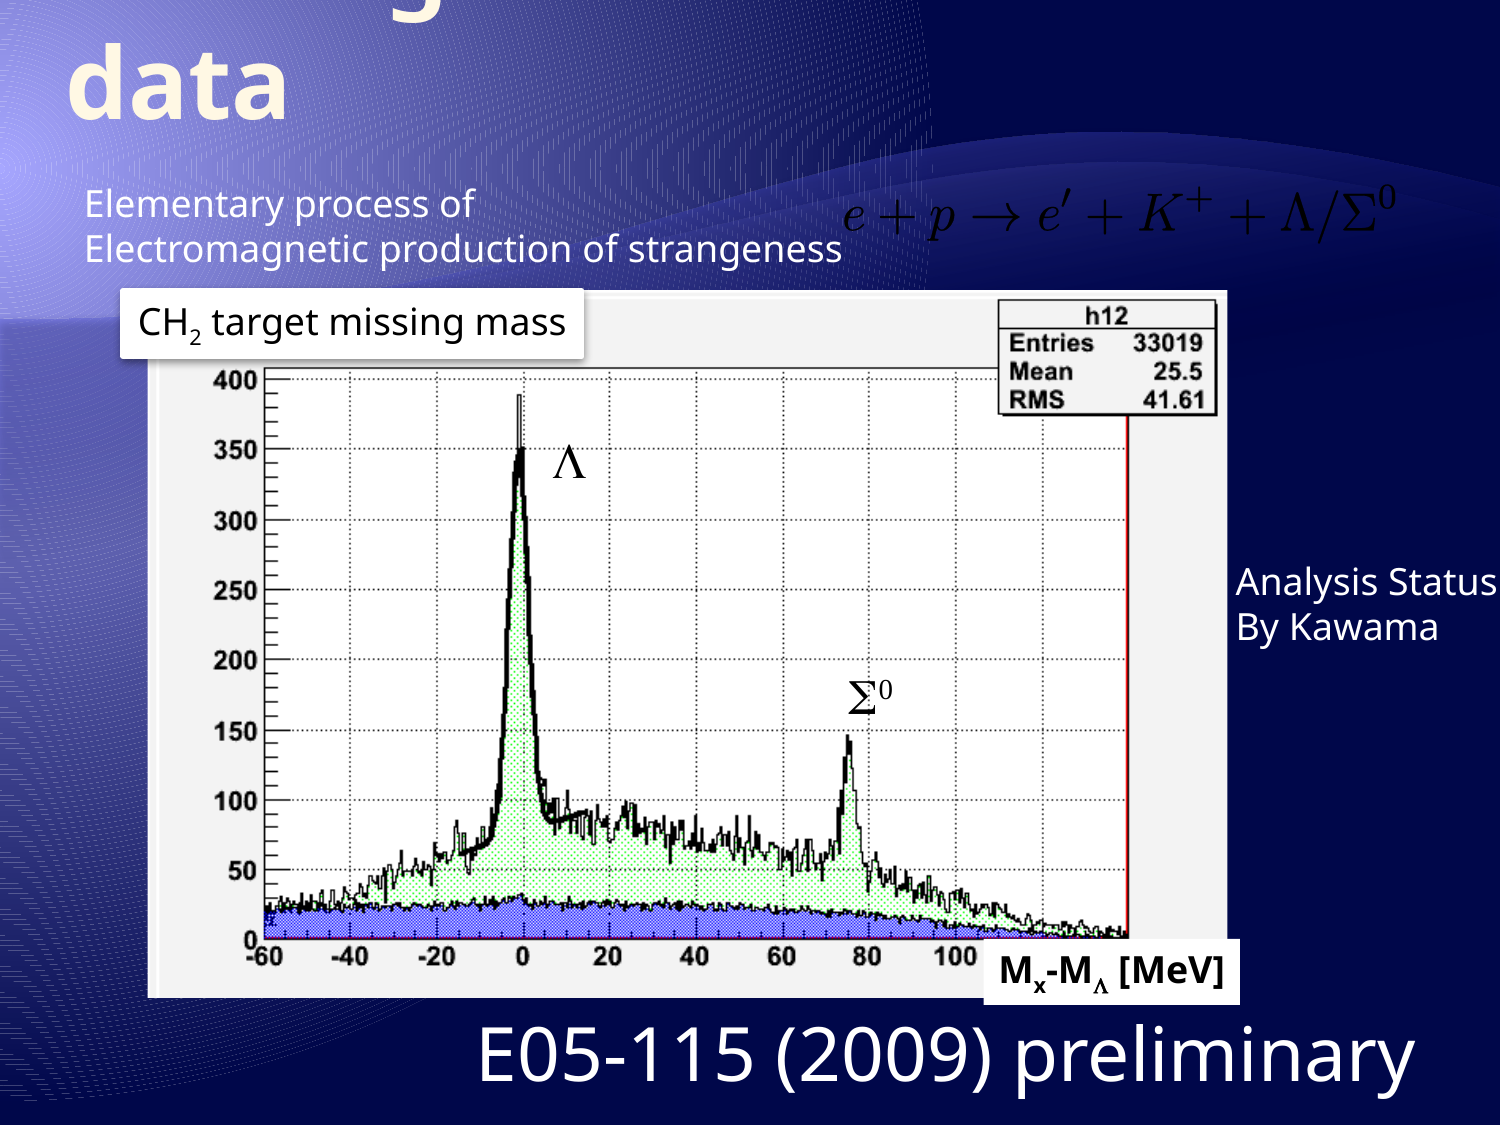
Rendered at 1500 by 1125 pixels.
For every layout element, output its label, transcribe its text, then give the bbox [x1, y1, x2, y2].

picture [844, 184, 1396, 244]
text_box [147, 290, 1235, 1000]
text_box Analysis Status By Kawama [1241, 550, 1500, 656]
text_box Elementary process of Electromagnetic production of strangeness [69, 172, 859, 278]
text_box E05-115 (2009) preliminary [460, 999, 1431, 1105]
title Missing mass calibration data [64, 0, 1415, 142]
